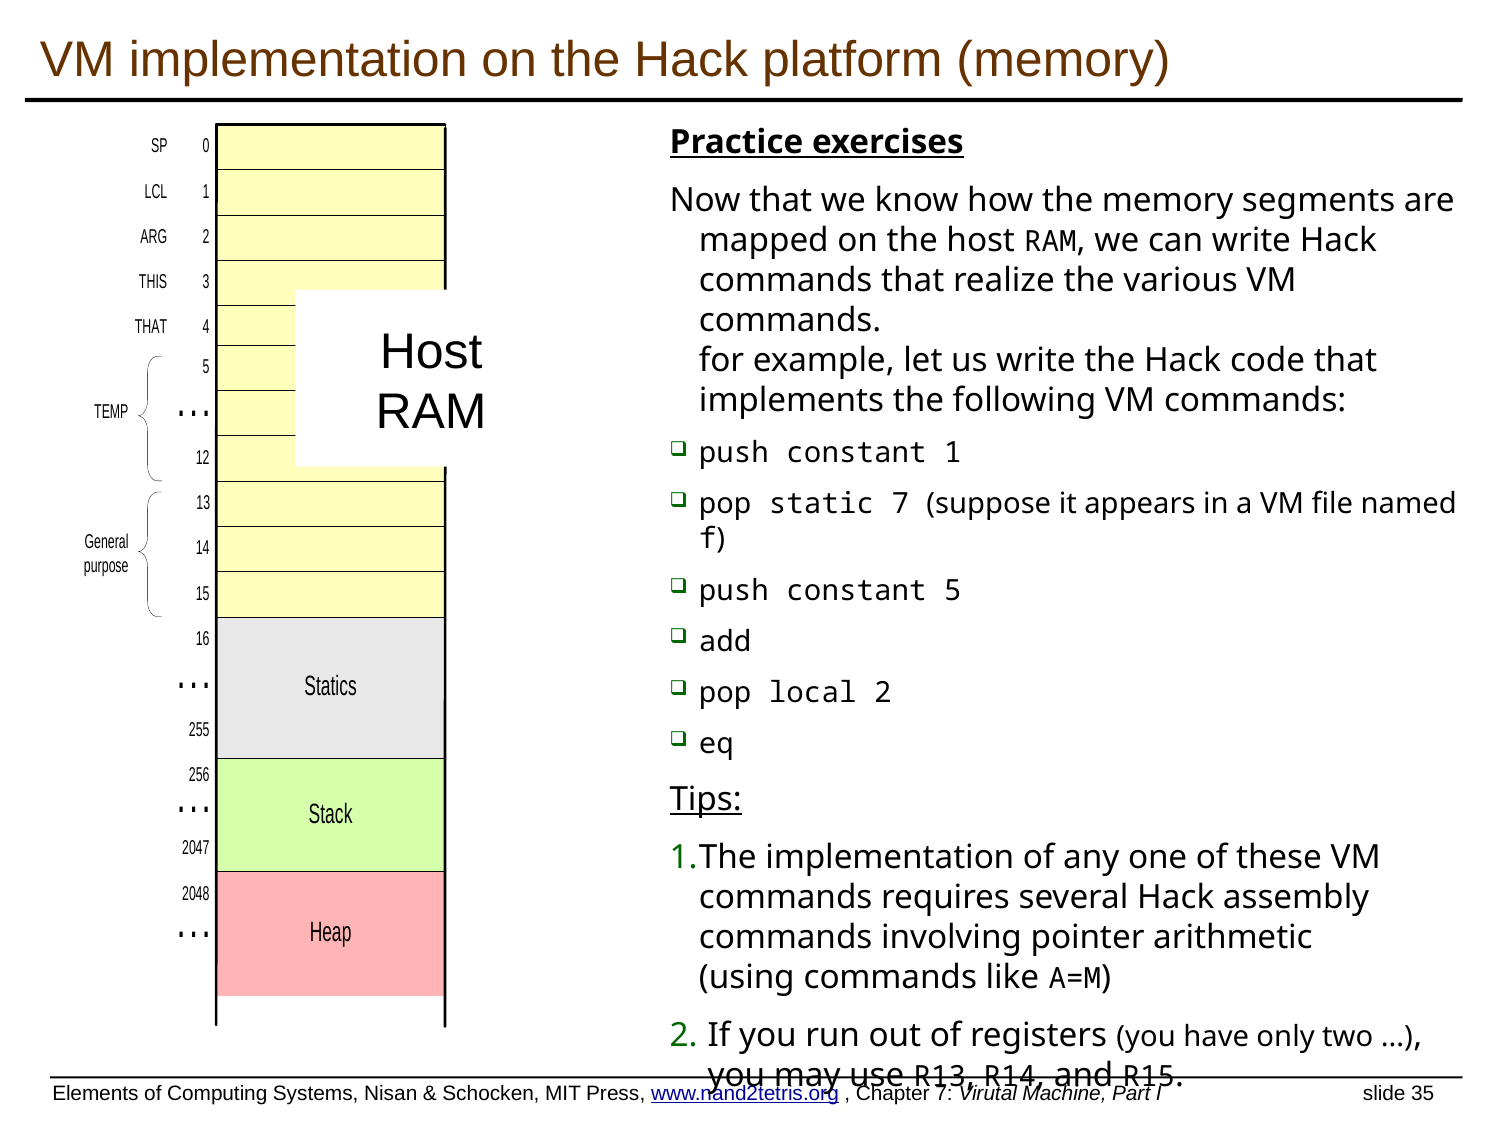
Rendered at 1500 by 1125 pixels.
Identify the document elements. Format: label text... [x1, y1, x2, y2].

title VM implementation on the Hack platform (memory) [24, 12, 1463, 100]
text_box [12, 112, 650, 1046]
text_box Practice exercises Now that we know how the memory segments are mapped on the host RAM, we can write Hack commands that realize the various VM commands. for example, let us write the Hack code that implements the following VM commands: push constant 1 pop static 7 (suppose it appears in a VM file named f) push constant 5 add pop local 2 eq Tips: The implementation of any one of these VM commands requires several Hack assembly commands involving pointer arithmetic (using commands like A=M) If you run out of registers (you have only two ...), you may use R13, R14, and R15. [651, 112, 1488, 1011]
